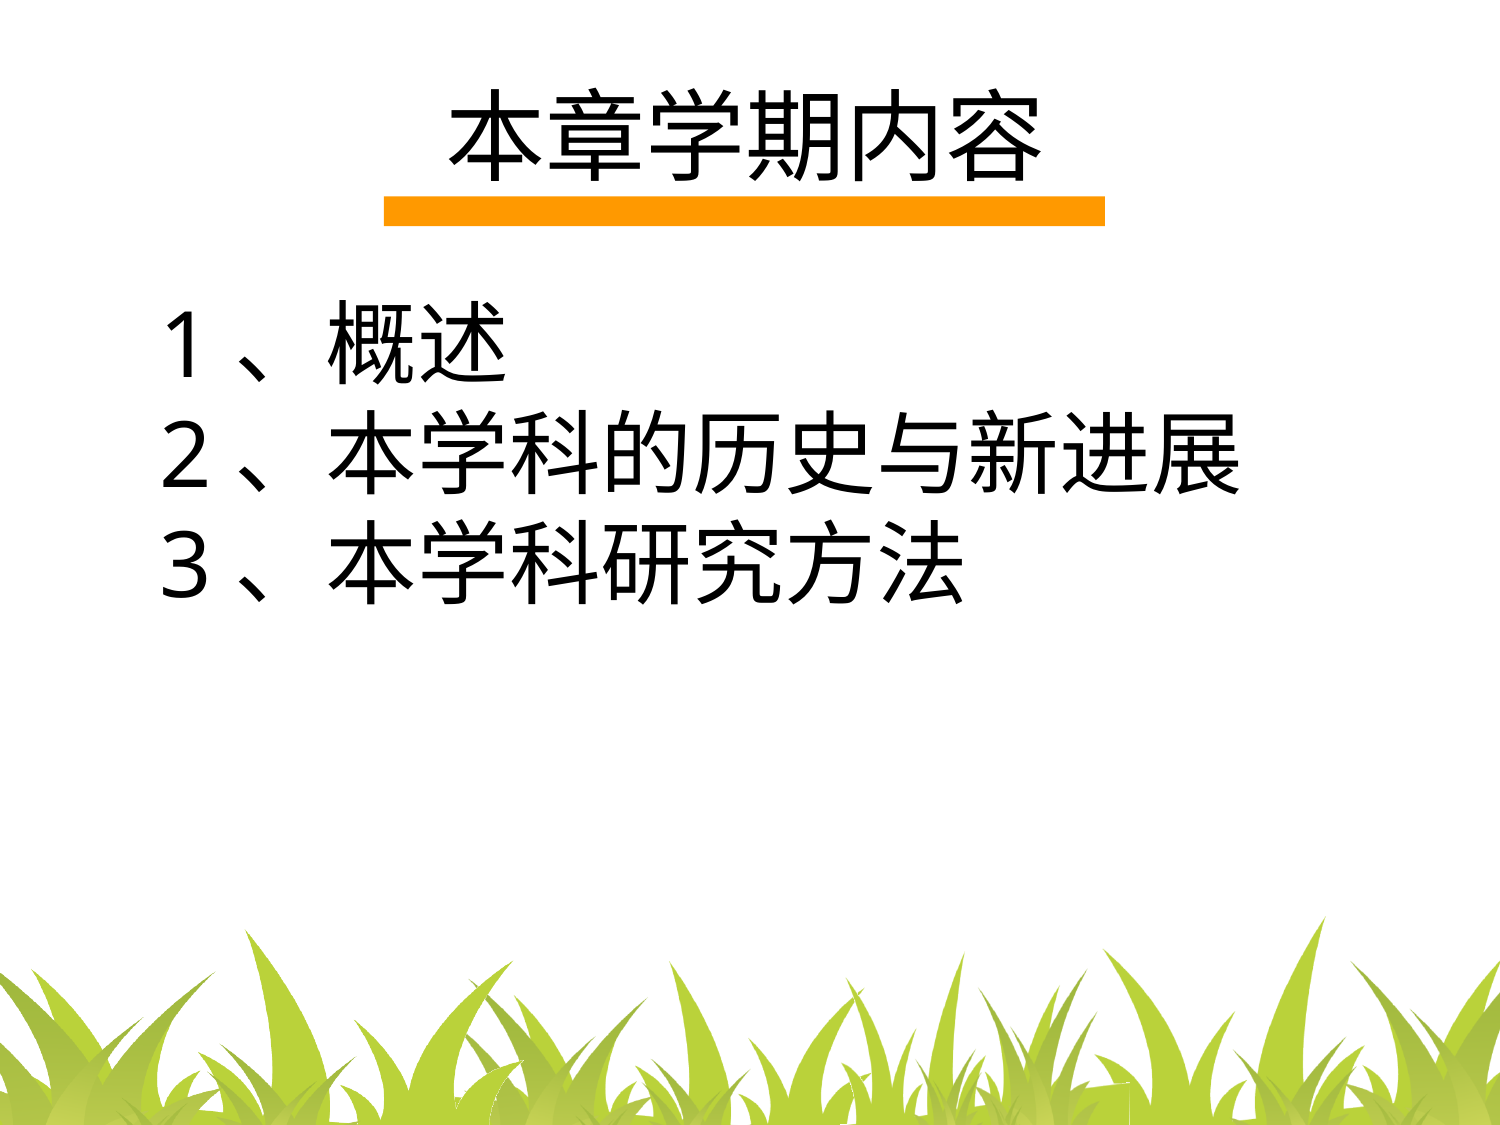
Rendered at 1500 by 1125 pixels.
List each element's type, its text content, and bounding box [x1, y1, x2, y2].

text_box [0, 916, 1500, 1125]
text_box [383, 196, 1105, 227]
text_box 本章学期内容 [430, 66, 1061, 201]
text_box 1、概述 2、本学科的历史与新进展 3、本学科研究方法 [144, 278, 1259, 624]
